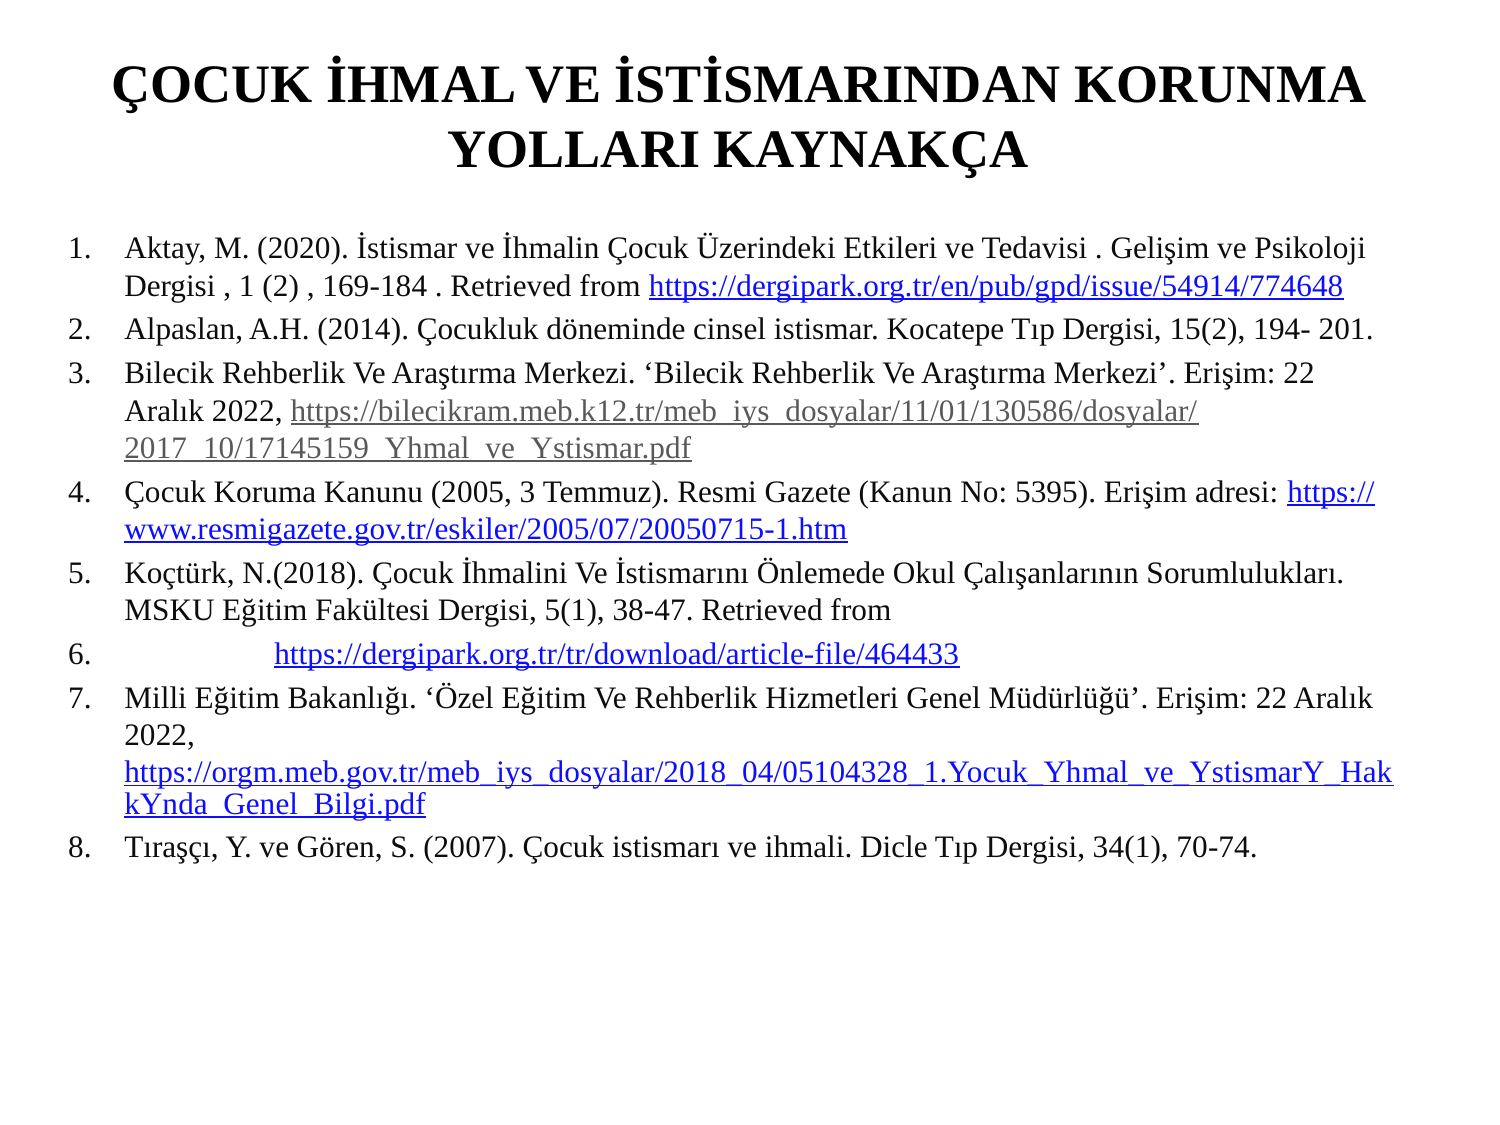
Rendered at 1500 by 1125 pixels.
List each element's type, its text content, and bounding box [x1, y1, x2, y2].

title ÇOCUK İHMAL VE İSTİSMARINDAN KORUNMA YOLLARI KAYNAKÇA [53, 54, 1424, 173]
list Aktay, M. (2020). İstismar ve İhmalin Çocuk Üzerindeki Etkileri ve Tedavisi . Gelişim ve Psikoloji Dergisi , 1 (2) , 169-184 . Retrieved from https://dergipark.org.tr/en/pub/gpd/issue/54914/774648 Alpaslan, A.H. (2014). Çocukluk döneminde cinsel istismar. Kocatepe Tıp Dergisi, 15(2), 194- 201. Bilecik Rehberlik Ve Araştırma Merkezi. ‘Bilecik Rehberlik Ve Araştırma Merkezi’. Erişim: 22 Aralık 2022, https://bilecikram.meb.k12.tr/meb_iys_dosyalar/11/01/130586/dosyalar/2017_10/17145159_Yhmal_ve_Ystismar.pdf Çocuk Koruma Kanunu (2005, 3 Temmuz). Resmi Gazete (Kanun No: 5395). Erişim adresi: https://www.resmigazete.gov.tr/eskiler/2005/07/20050715-1.htm Koçtürk, N.(2018). Çocuk İhmalini Ve İstismarını Önlemede Okul Çalışanlarının Sorumlulukları. MSKU Eğitim Fakültesi Dergisi, 5(1), 38-47. Retrieved from https://dergipark.org.tr/tr/download/article-file/464433 Milli Eğitim Bakanlığı. ‘Özel Eğitim Ve Rehberlik Hizmetleri Genel Müdürlüğü’. Erişim: 22 Aralık 2022, https://orgm.meb.gov.tr/meb_iys_dosyalar/2018_04/05104328_1.Yocuk_Yhmal_ve_YstismarY_HakkYnda_Genel_Bilgi.pdf Tıraşçı, Y. ve Gören, S. (2007). Çocuk istismarı ve ihmali. Dicle Tıp Dergisi, 34(1), 70-74. [53, 219, 1412, 965]
